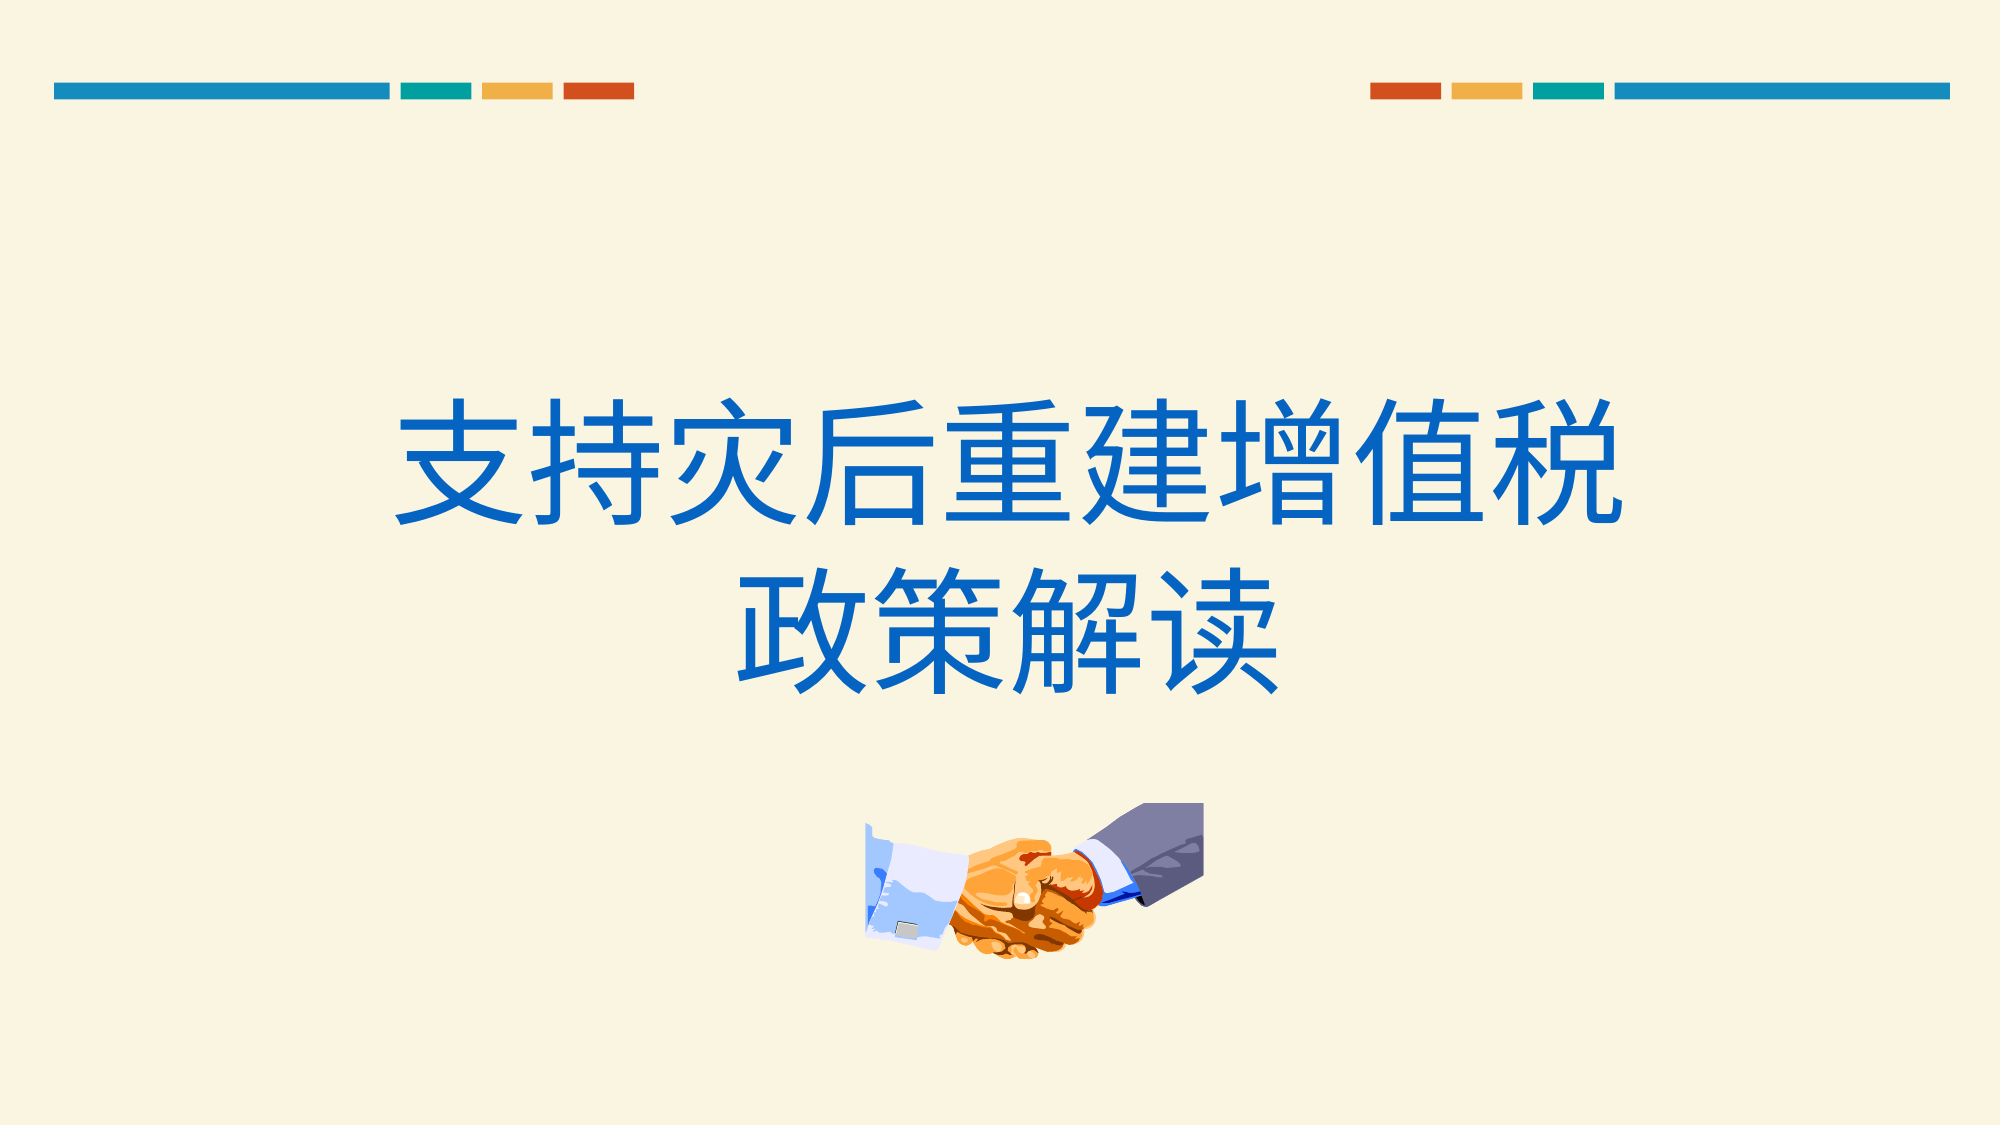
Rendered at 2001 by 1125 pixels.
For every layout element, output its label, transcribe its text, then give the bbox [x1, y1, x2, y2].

list 支持灾后重建增值税 政策解读 [373, 387, 1644, 509]
picture [865, 802, 1204, 960]
